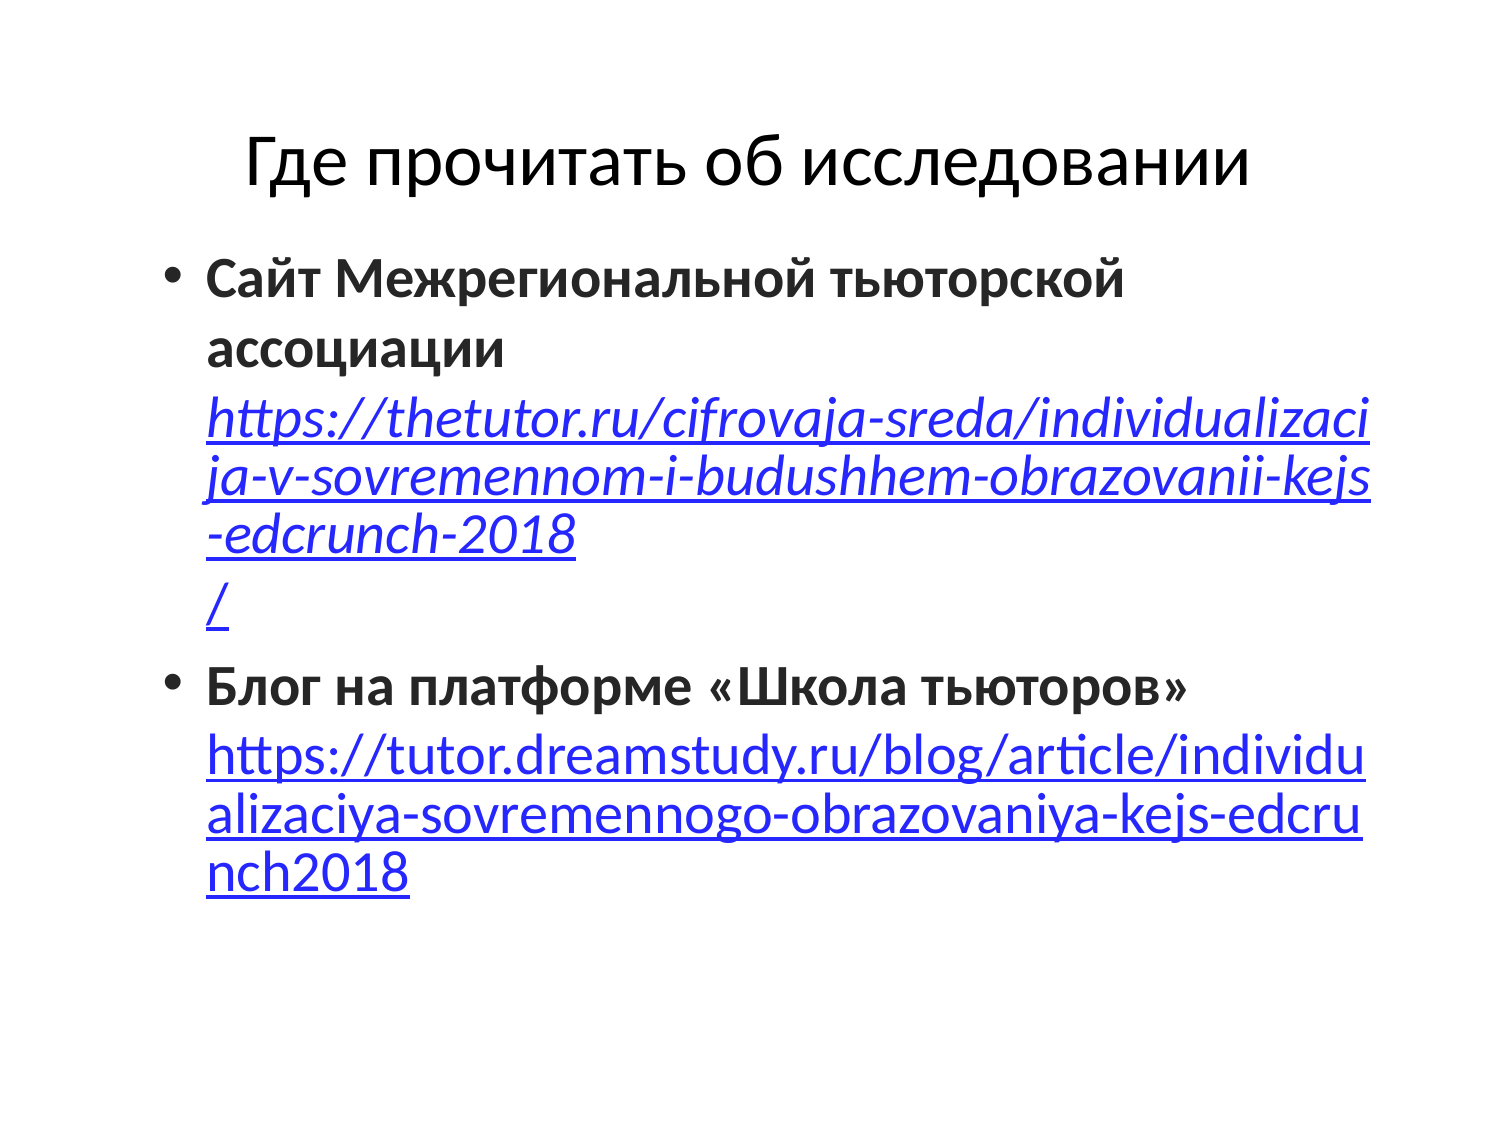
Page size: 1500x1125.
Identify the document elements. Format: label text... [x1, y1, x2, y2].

title Где прочитать об исследовании [112, 90, 1388, 221]
subtitle Сайт Межрегиональной тьюторской ассоциации https://thetutor.ru/cifrovaja-sreda/individualizacija-v-sovremennom-i-budushhem-obrazovanii-kejs-edcrunch-2018/ Блог на платформе «Школа тьюторов» https://tutor.dreamstudy.ru/blog/article/individualizaciya-sovremennogo-obrazovaniya-kejs-edcrunch2018 [147, 231, 1388, 1047]
